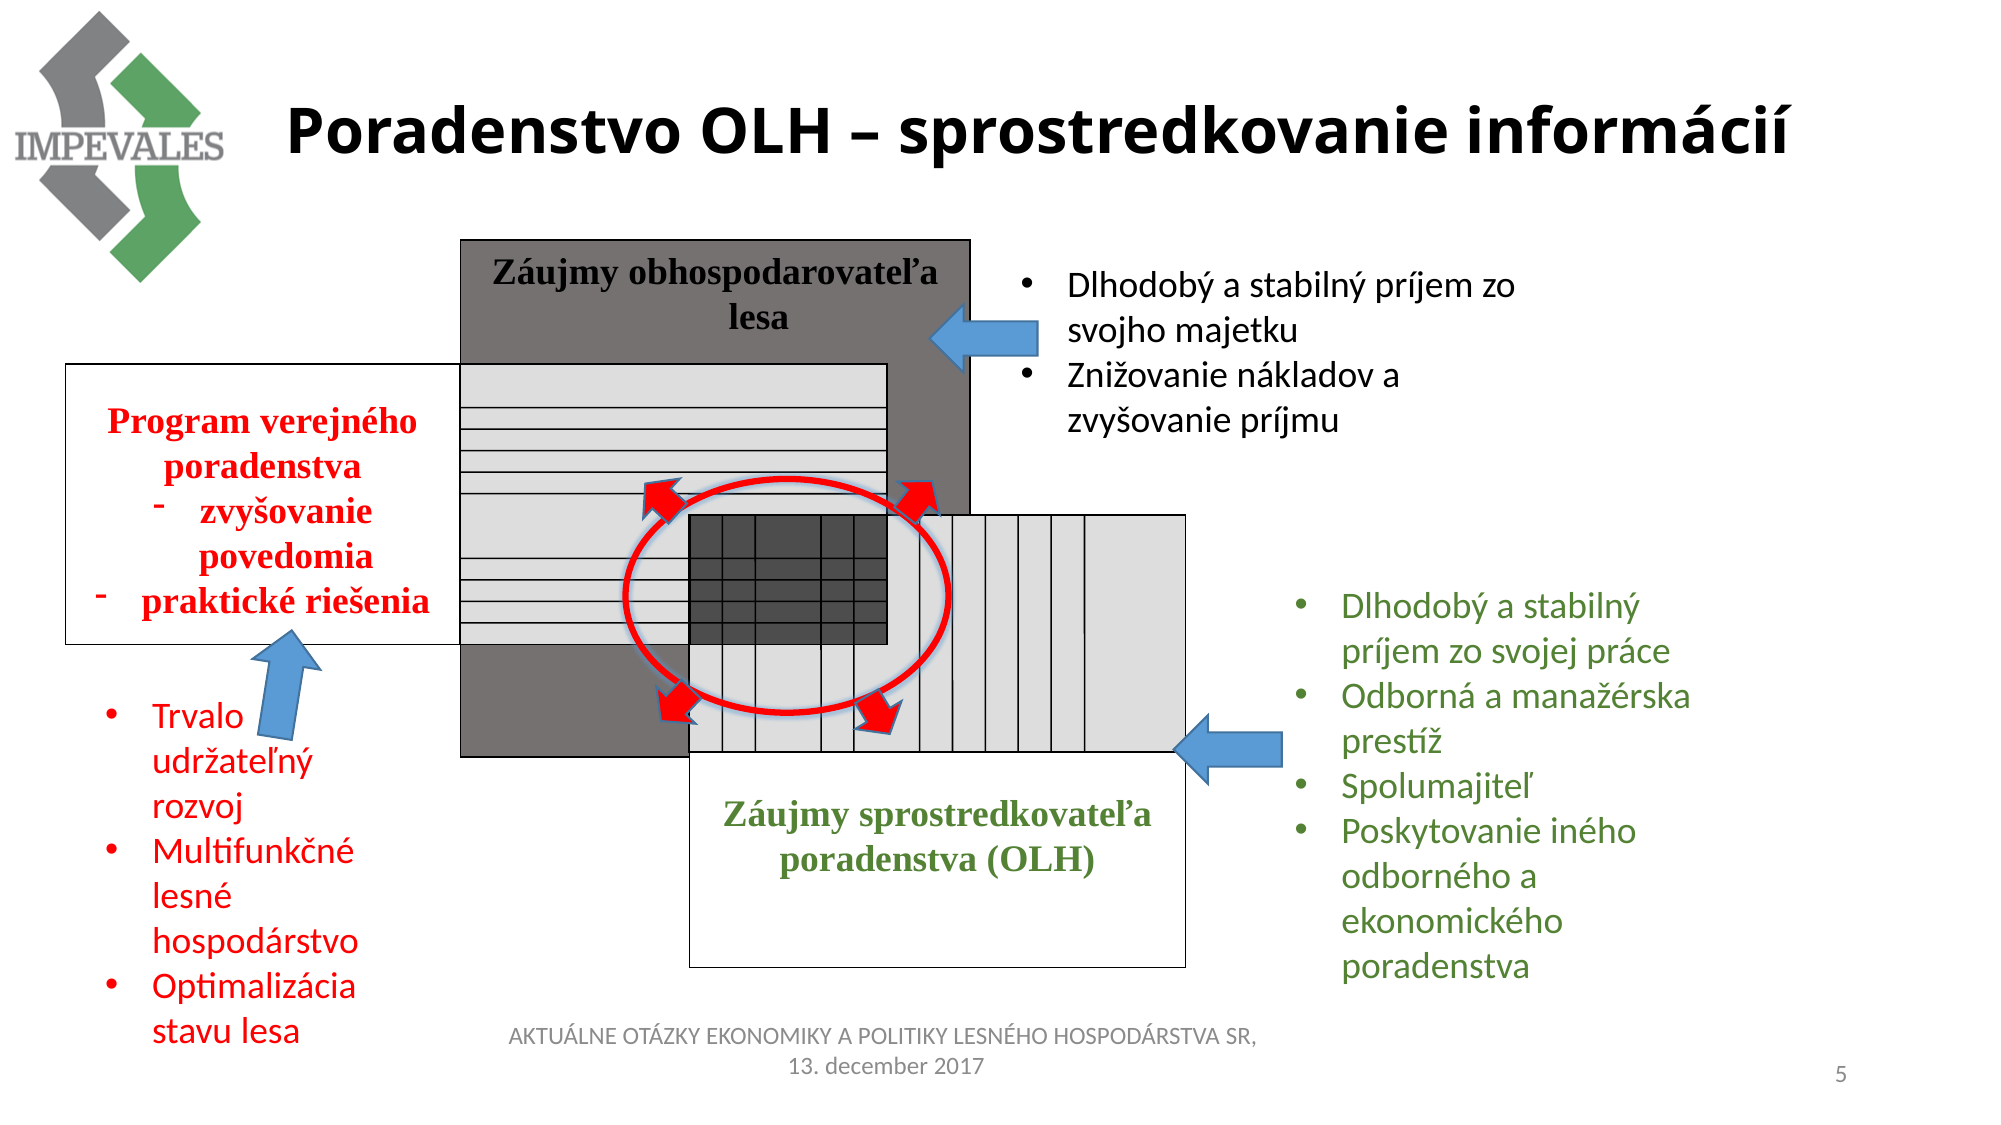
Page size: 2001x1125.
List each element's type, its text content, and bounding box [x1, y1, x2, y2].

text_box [625, 471, 949, 738]
slide_number 5 [1412, 1042, 1863, 1103]
text_box Trvalo udržateľný rozvoj Multifunkčné lesné hospodárstvo Optimalizácia stavu lesa [90, 968, 392, 1059]
text_box Dlhodobý a stabilný príjem zo svojho majetku Znižovanie nákladov a zvyšovanie príjmu [1186, 252, 1558, 448]
title Poradenstvo OLH – sprostredkovanie informácií [270, 59, 1863, 206]
picture [0, 0, 241, 291]
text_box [65, 239, 1186, 968]
footer AKTUÁLNE OTÁZKY EKONOMIKY A POLITIKY LESNÉHO HOSPODÁRSTVA SR, 13. december 2017 [435, 996, 1338, 1103]
text_box [1186, 712, 1283, 787]
text_box Dlhodobý a stabilný príjem zo svojej práce Odborná a manažérska prestíž Spolumajiteľ Poskytovanie iného odborného a ekonomického poradenstva [1279, 573, 1722, 994]
